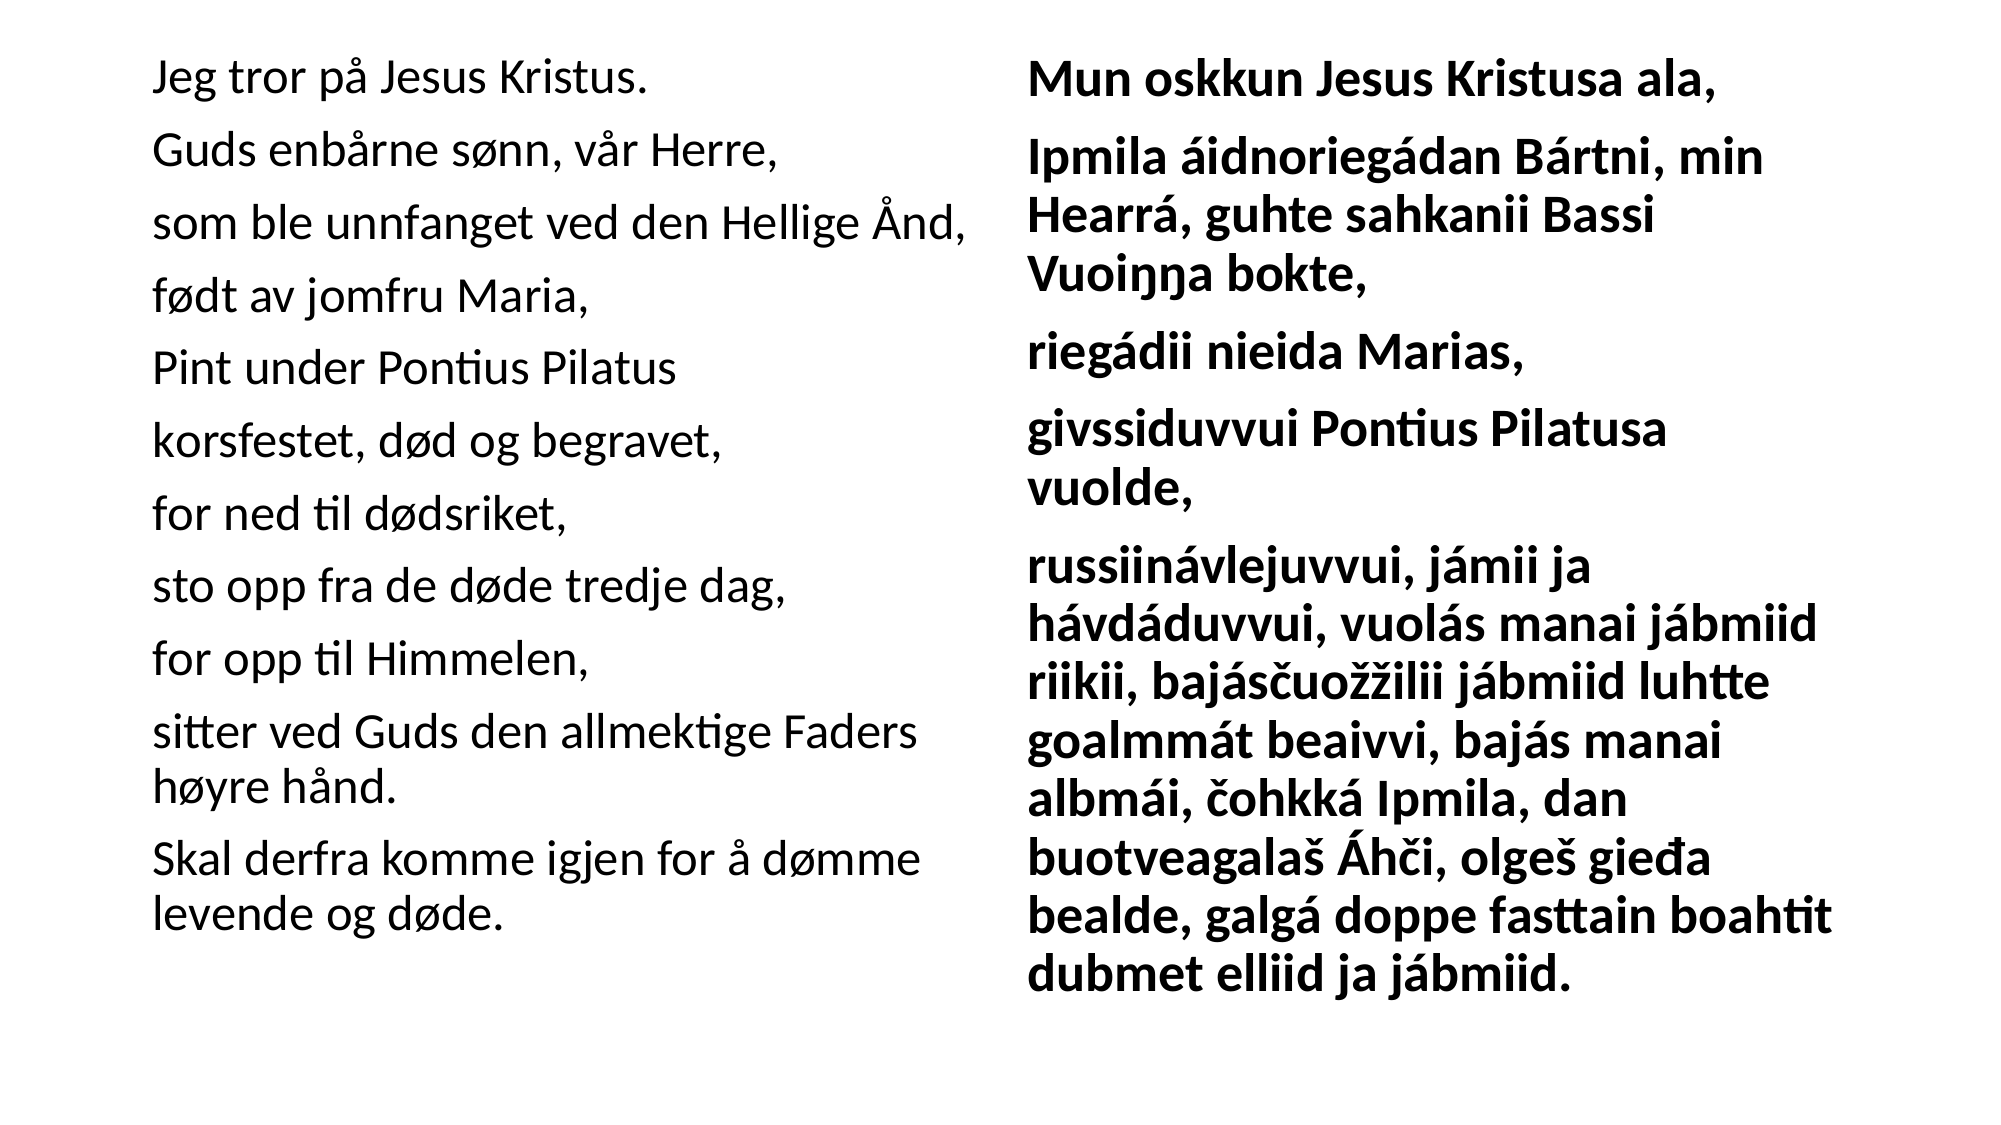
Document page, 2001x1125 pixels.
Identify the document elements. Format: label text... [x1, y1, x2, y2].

list Jeg tror på Jesus Kristus. Guds enbårne sønn, vår Herre, som ble unnfanget ved den Hellige Ånd, født av jomfru Maria, Pint under Pontius Pilatus korsfestet, død og begravet, for ned til dødsriket, sto opp fra de døde tredje dag, for opp til Himmelen, sitter ved Guds den allmektige Faders høyre hånd. Skal derfra komme igjen for å dømme levende og døde. [137, 42, 988, 1014]
list Mun oskkun Jesus Kristusa ala, Ipmila áidnoriegádan Bártni, min Hearrá, guhte sahkanii Bassi Vuoiŋŋa bokte, riegádii nieida Marias, givssiduvvui Pontius Pilatusa vuolde, russiinávlejuvvui, jámii ja hávdáduvvui, vuolás manai jábmiid riikii, bajásčuožžilii jábmiid luhtte goalmmát beaivvi, bajás manai albmái, čohkká Ipmila, dan buotveagalaš Áhči, olgeš gieđa bealde, galgá doppe fasttain boahtit dubmet elliid ja jábmiid. [1012, 42, 1863, 1014]
